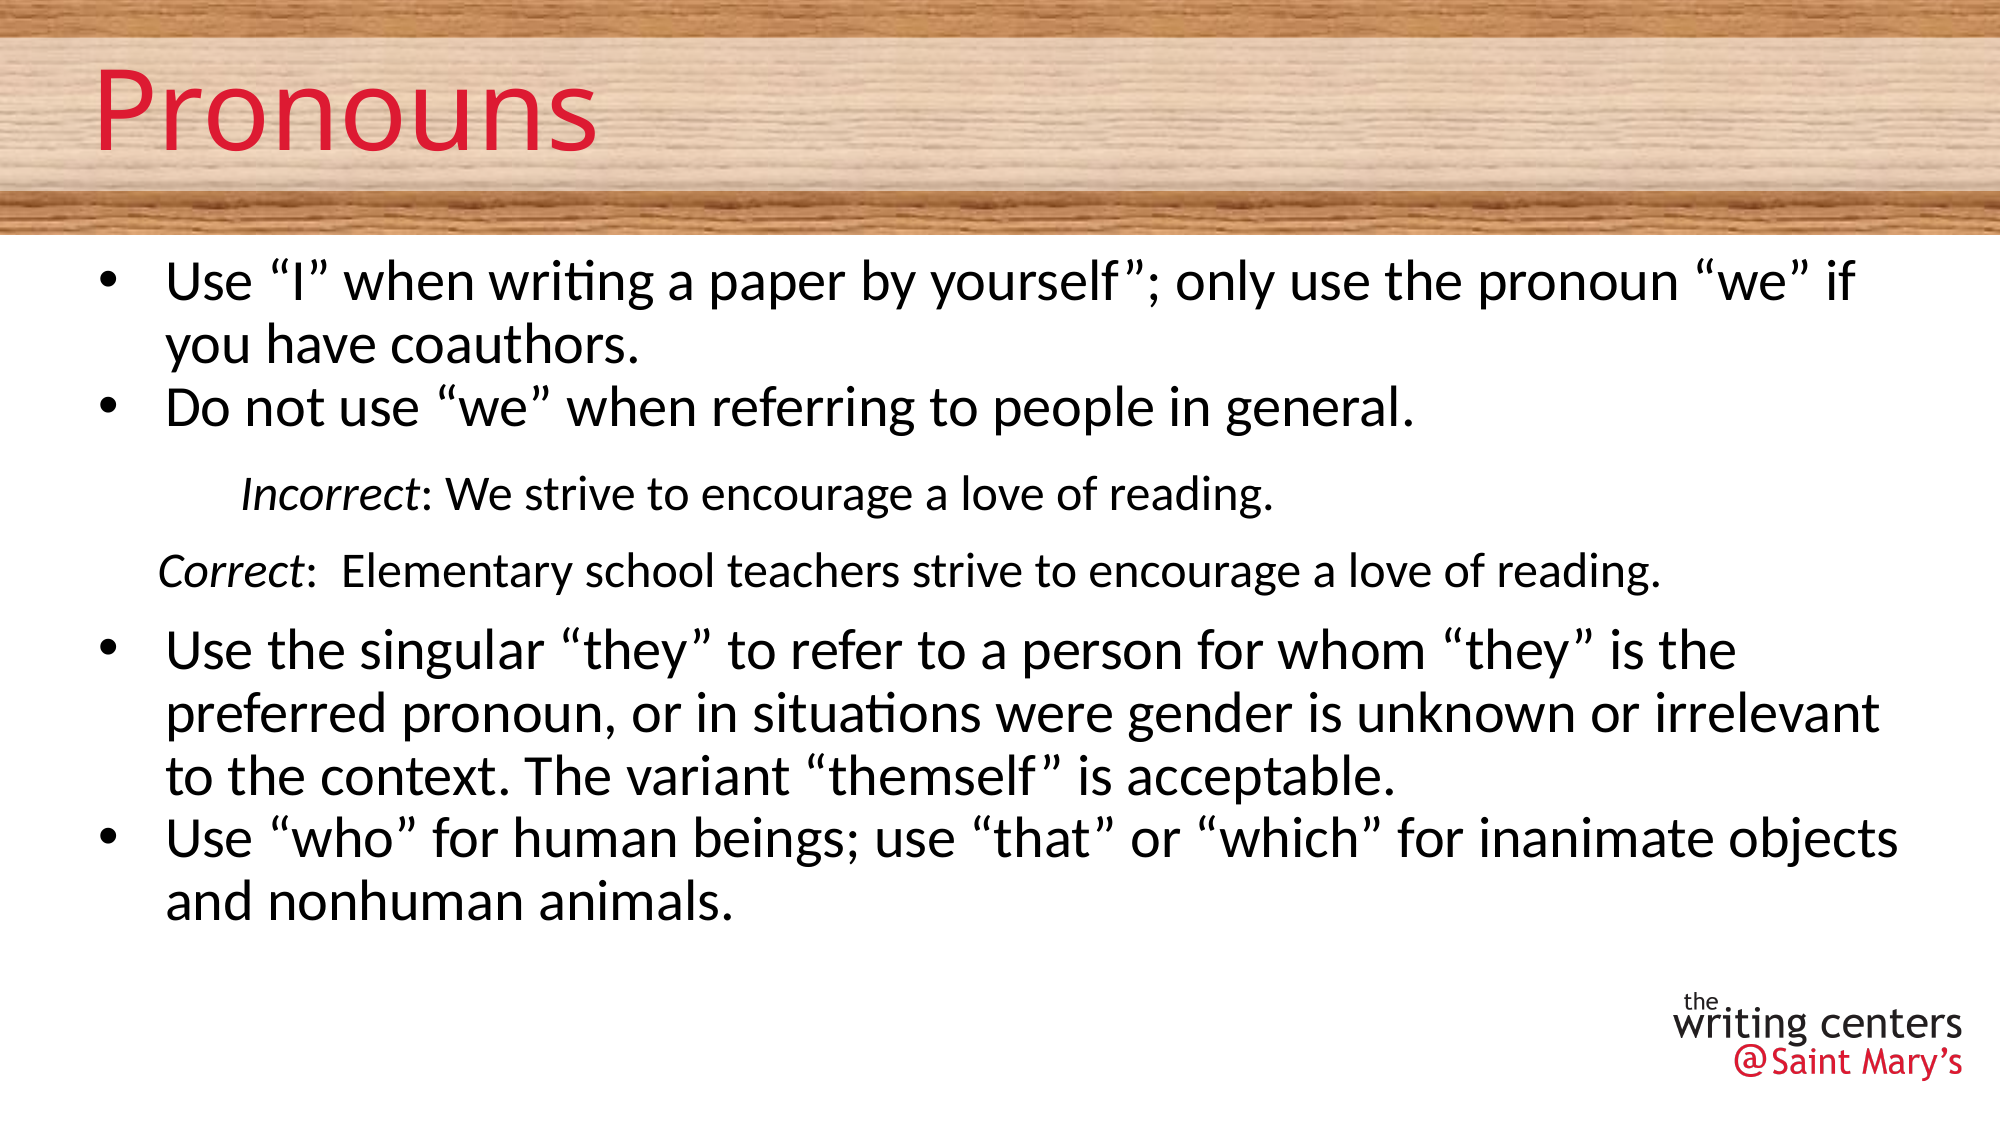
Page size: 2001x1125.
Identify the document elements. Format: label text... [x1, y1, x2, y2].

picture [0, 191, 2000, 235]
list Pronouns [75, 37, 1925, 191]
picture [0, 0, 2000, 37]
list Use “I” when writing a paper by yourself”; only use the pronoun “we” if you have coauthors. Do not use “we” when referring to people in general. Incorrect: We strive to encourage a love of reading. Correct: Elementary school teachers strive to encourage a love of reading. Use the singular “they” to refer to a person for whom “they” is the preferred pronoun, or in situations were gender is unknown or irrelevant to the context. The variant “themself” is acceptable. Use “who” for human beings; use “that” or “which” for inanimate objects and nonhuman animals. [75, 242, 1925, 965]
picture [1673, 989, 1963, 1088]
